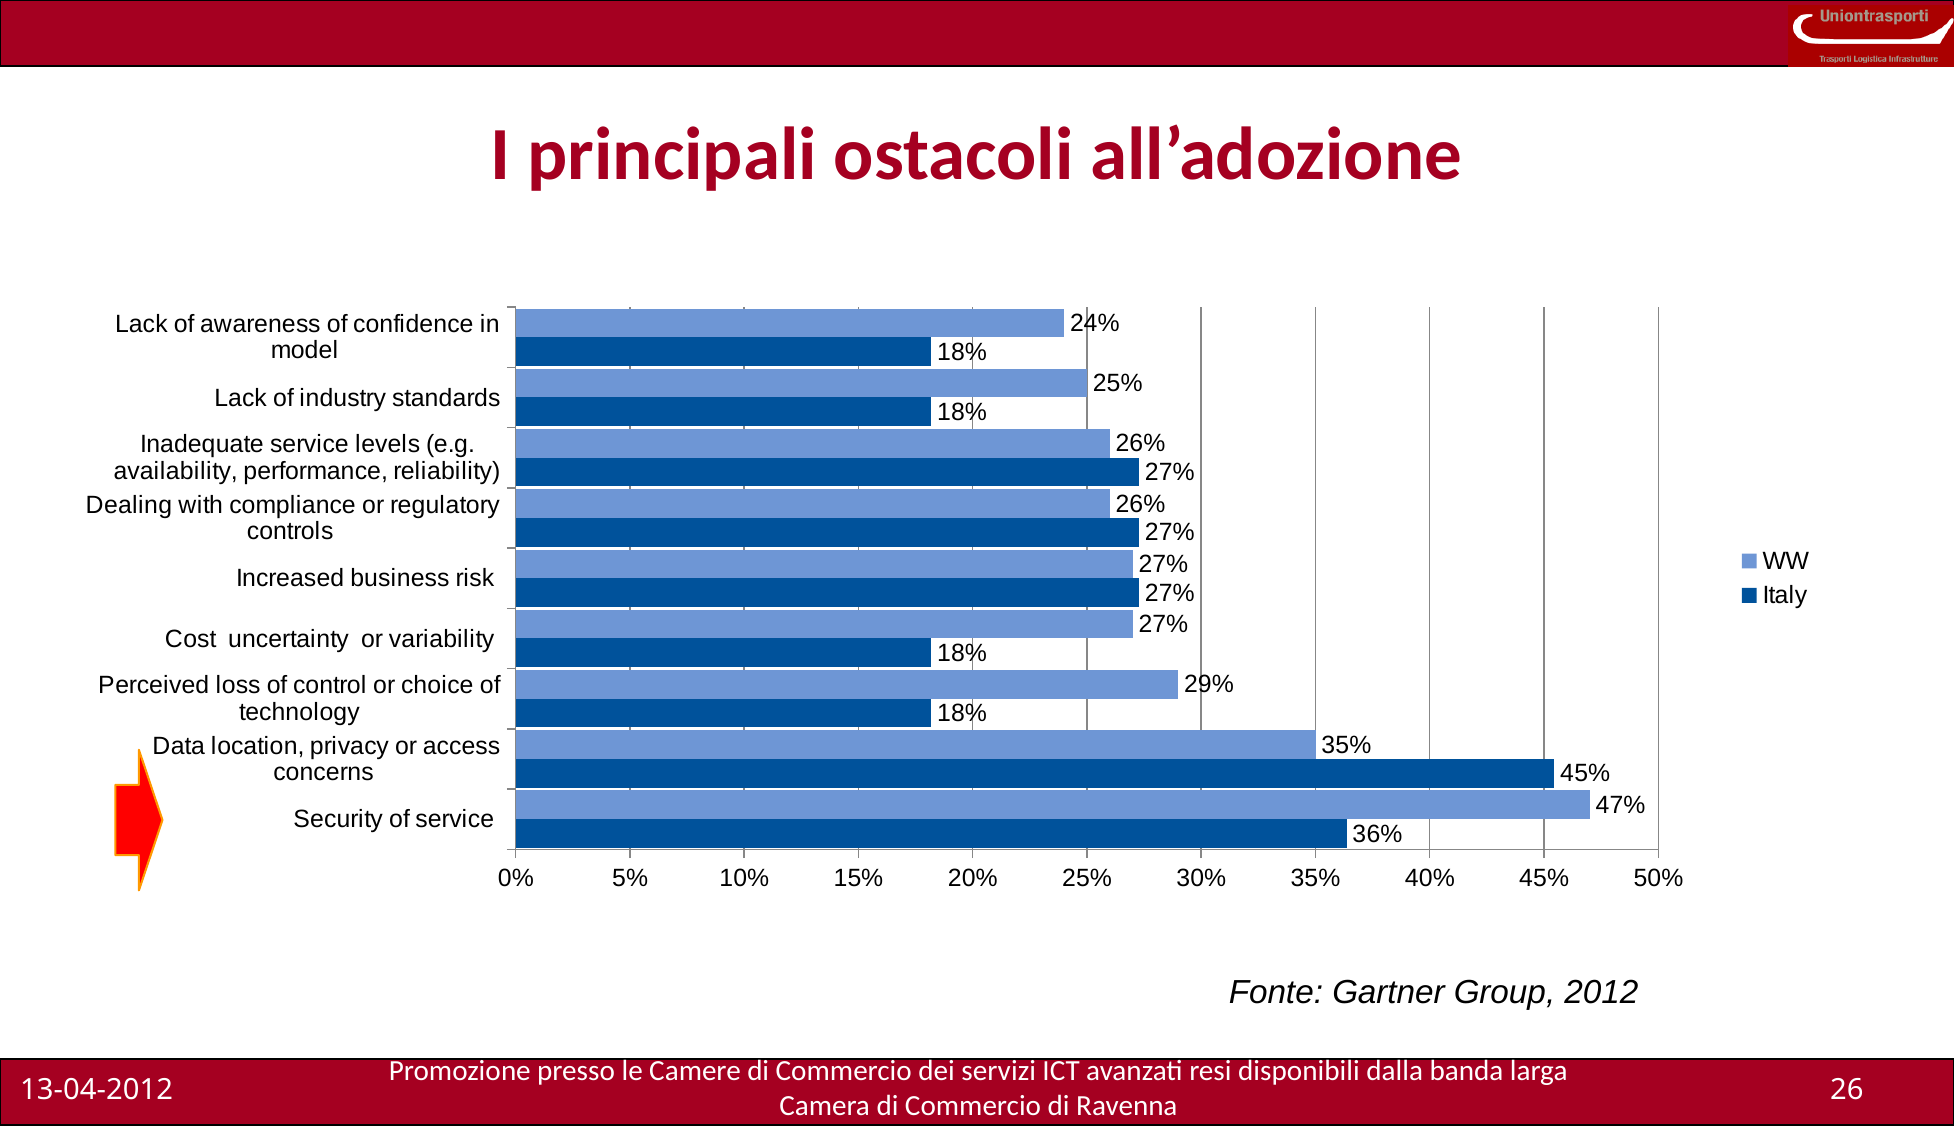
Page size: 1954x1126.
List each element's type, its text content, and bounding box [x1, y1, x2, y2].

text_box Fonte: Gartner Group, 2012 [1214, 962, 1677, 1018]
picture [1788, 5, 1954, 67]
title I principali ostacoli all’adozione [97, 66, 1857, 233]
chart [85, 194, 1849, 928]
